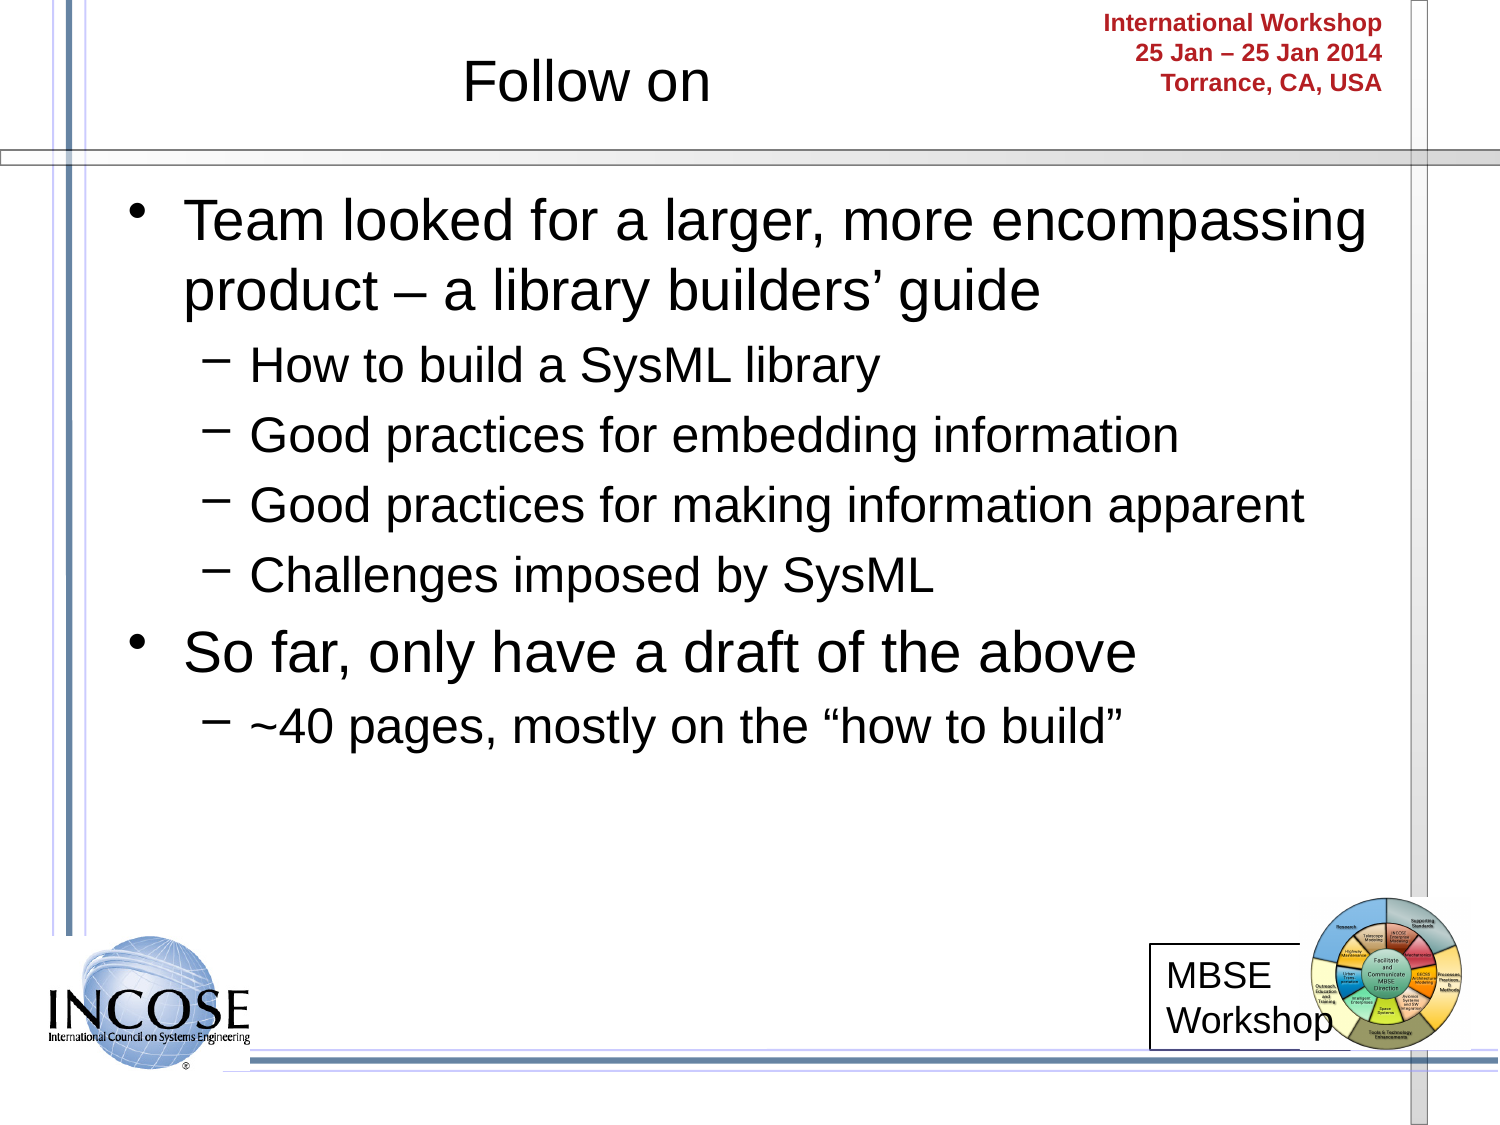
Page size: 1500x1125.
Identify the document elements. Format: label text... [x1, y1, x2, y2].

picture [48, 936, 250, 1071]
title Follow on [75, 0, 1100, 157]
list Team looked for a larger, more encompassing product – a library builders’ guide How to build a SysML library Good practices for embedding information Good practices for making information apparent Challenges imposed by SysML So far, only have a draft of the above ~40 pages, mostly on the “how to build” [112, 174, 1400, 975]
